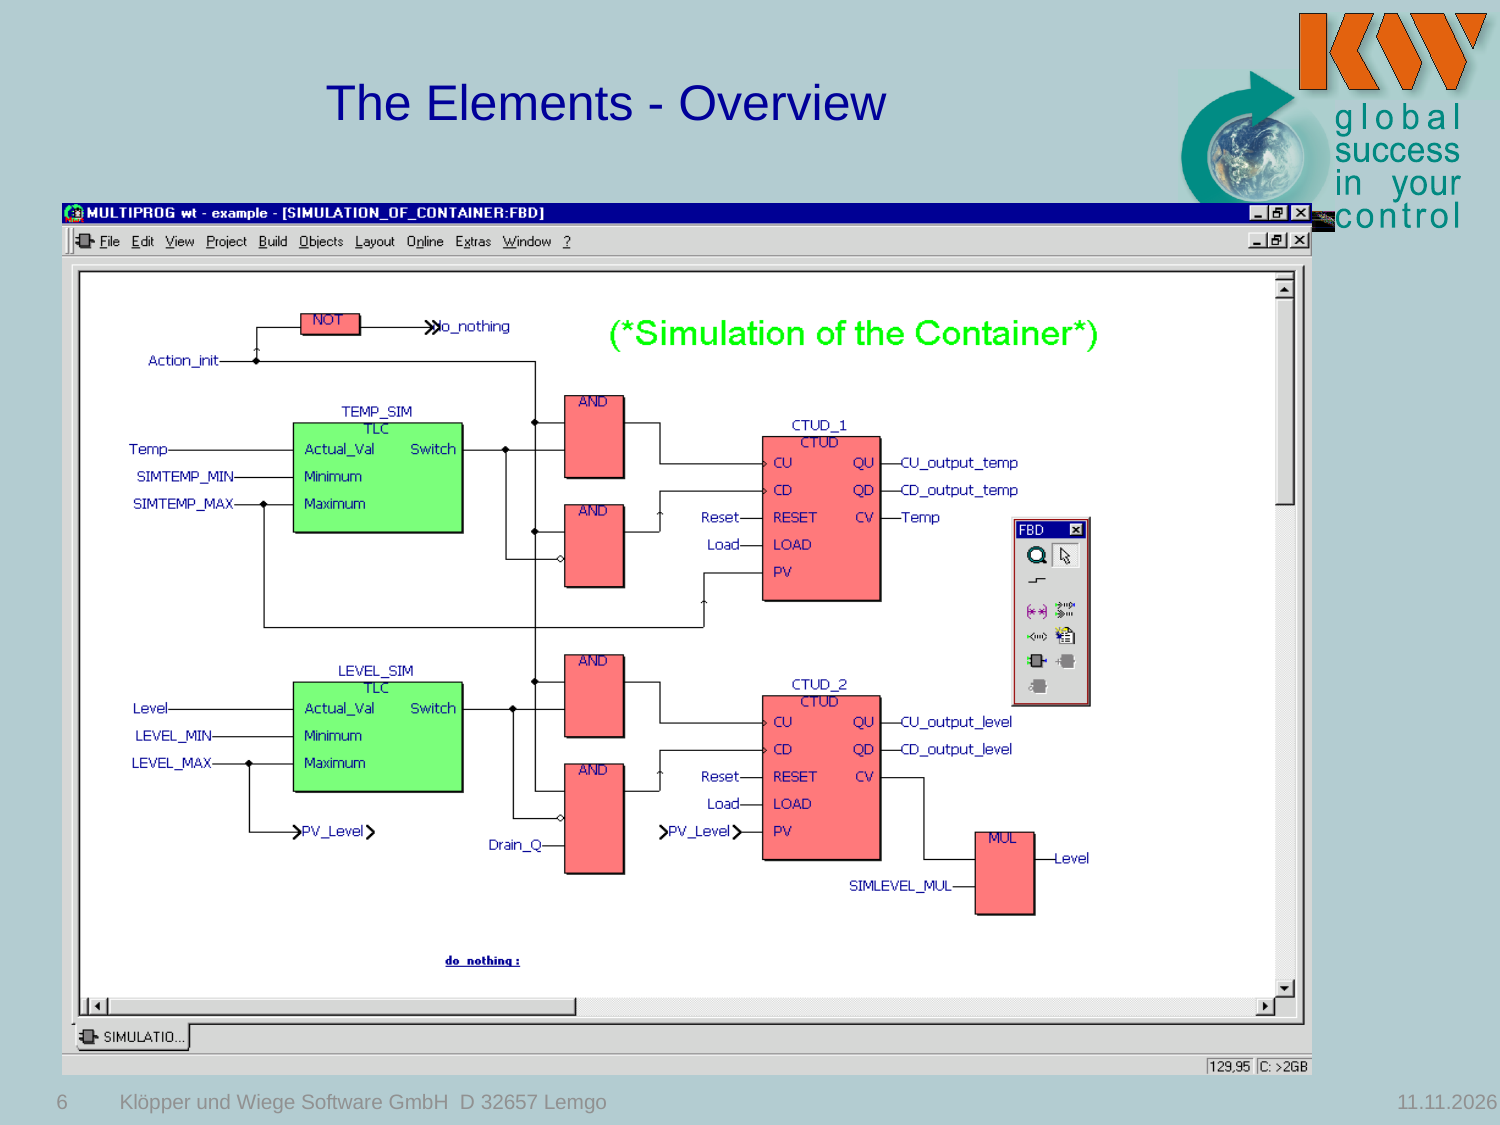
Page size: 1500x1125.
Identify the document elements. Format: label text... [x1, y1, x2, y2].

picture [62, 12, 1500, 1076]
title The Elements - Overview [37, 50, 1175, 150]
